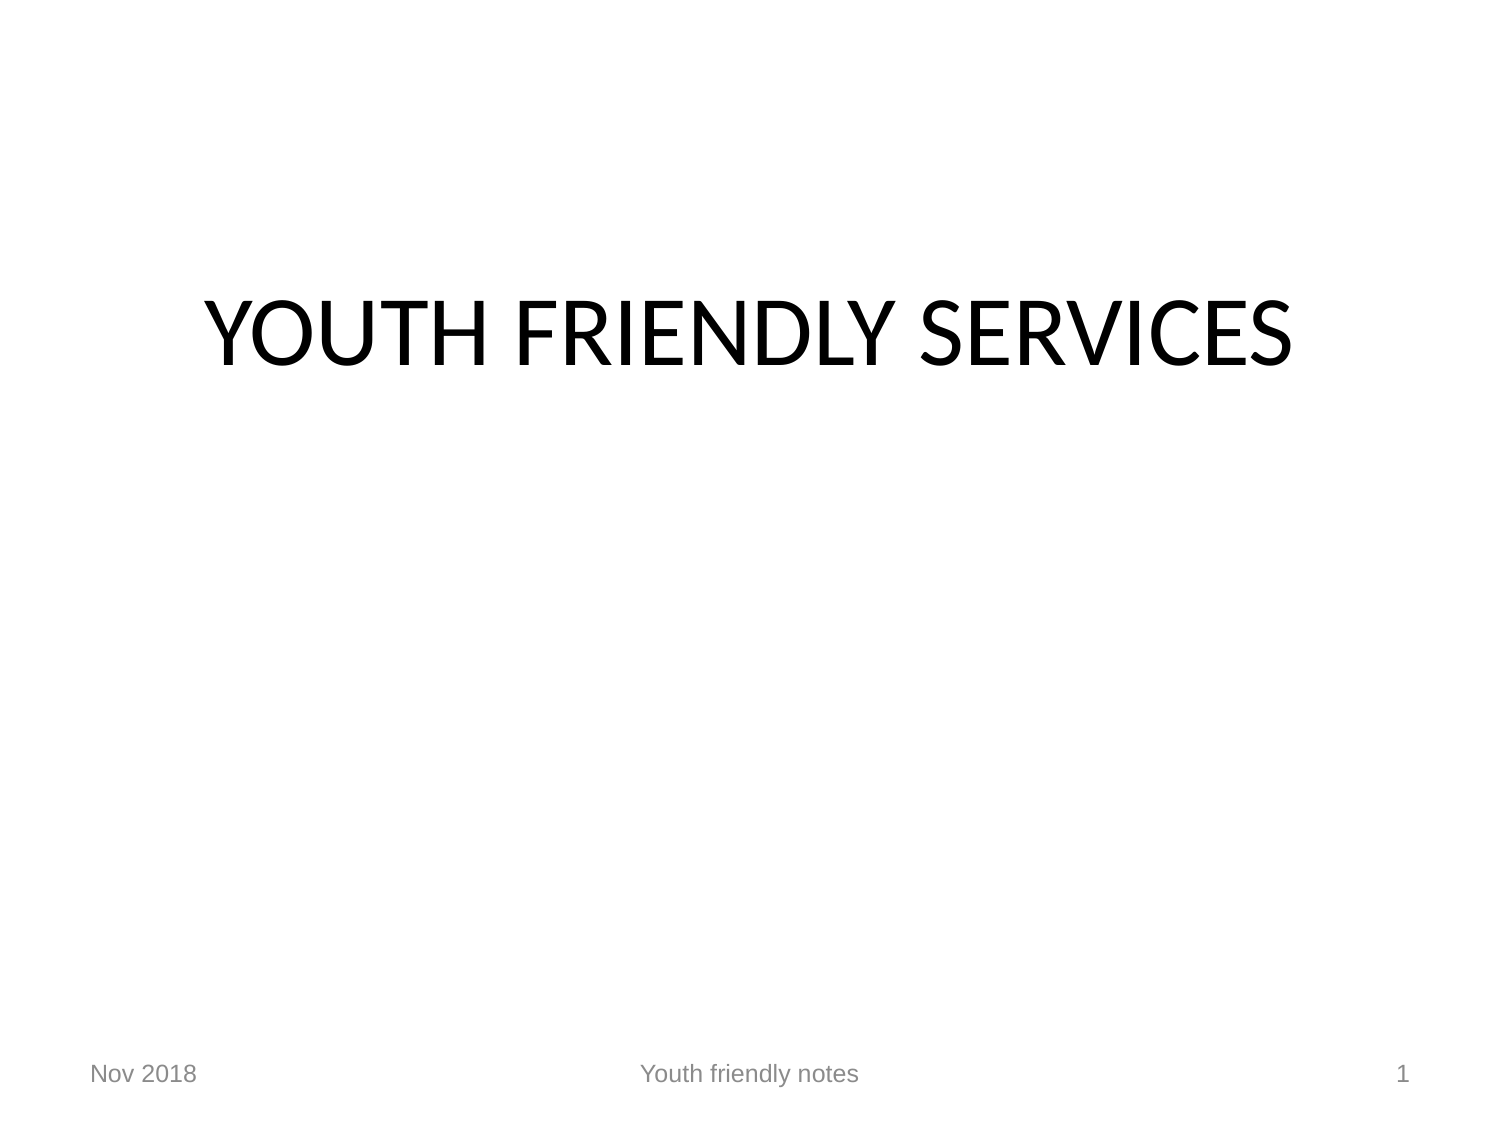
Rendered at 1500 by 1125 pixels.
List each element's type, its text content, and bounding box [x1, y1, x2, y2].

footer Youth friendly notes [512, 1042, 988, 1103]
slide_number 1 [1074, 1042, 1425, 1103]
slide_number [75, 1042, 425, 1103]
title YOUTH FRIENDLY SERVICES [112, 212, 1388, 438]
